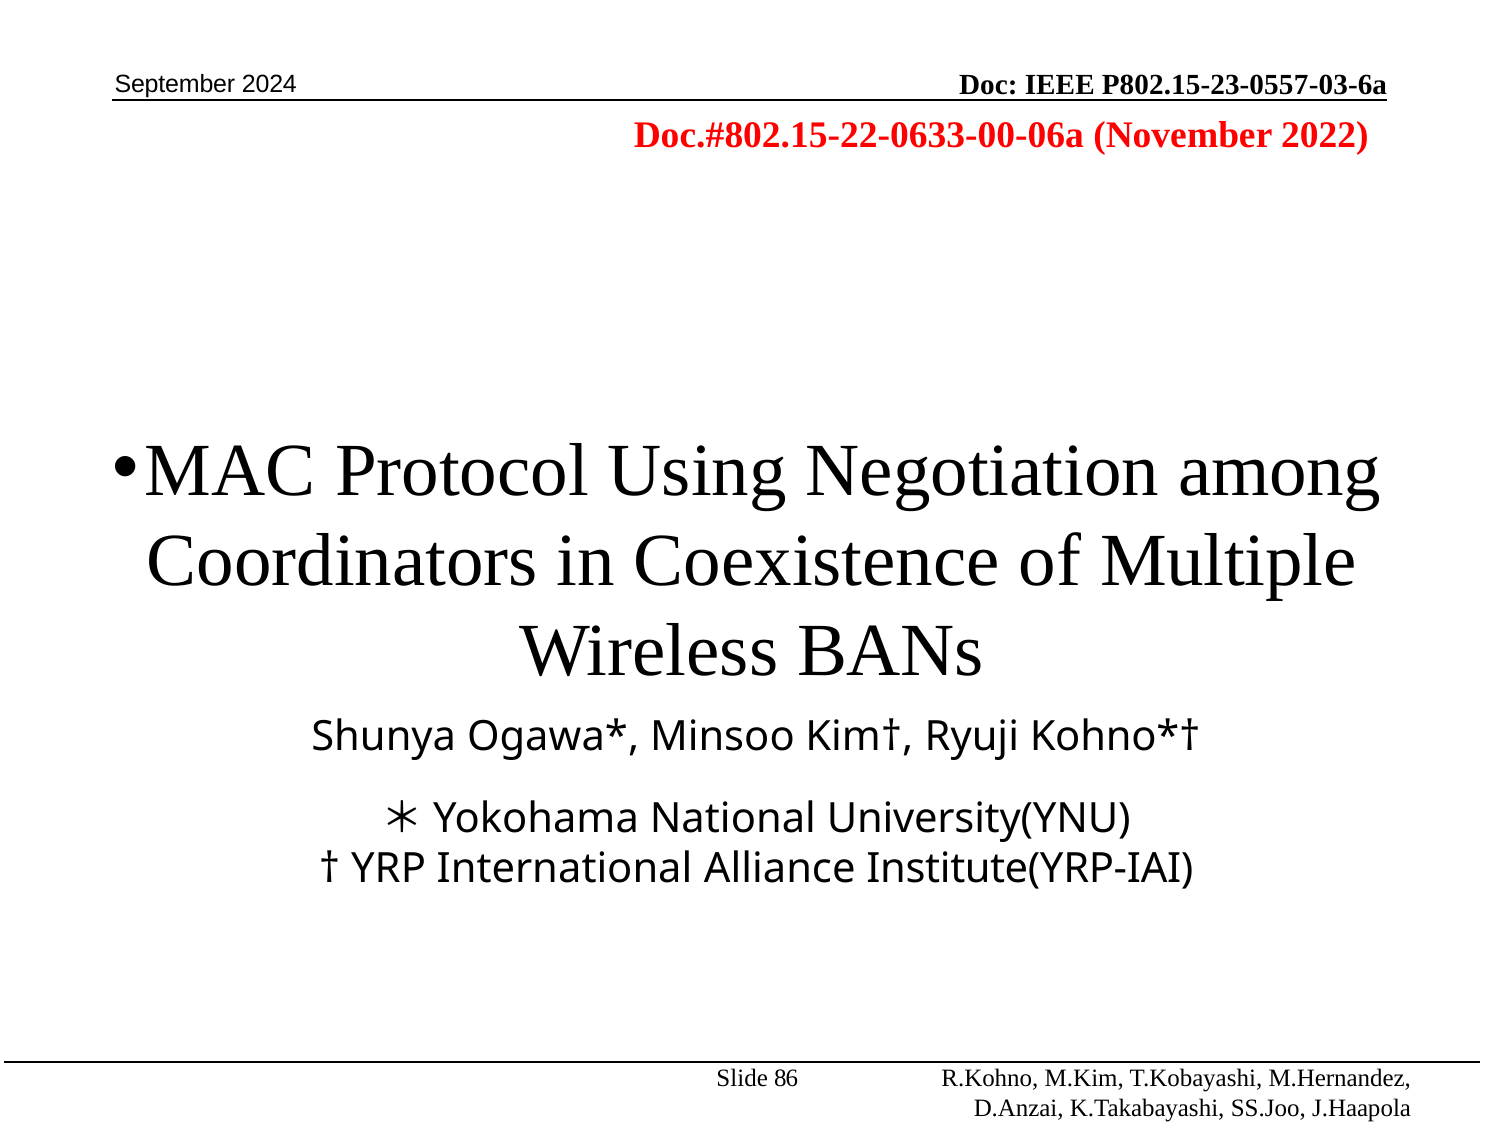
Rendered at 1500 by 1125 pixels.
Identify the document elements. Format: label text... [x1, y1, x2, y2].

text_box Doc: IEEE P802.15-23-0557-03-6a [600, 64, 1388, 100]
slide_number Slide 86 [712, 1062, 801, 1125]
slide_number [112, 0, 375, 98]
text_box Shunya Ogawa*, Minsoo Kim†, Ryuji Kohno*† ＊Yokohama National University(YNU) † YRP International Alliance Institute(YRP-IAI) [296, 706, 1216, 891]
footer R.Kohno, M.Kim, T.Kobayashi, M.Hernandez, D.Anzai, K.Takabayashi, SS.Joo, J.Haapola [900, 1062, 1413, 1125]
list MAC Protocol Using Negotiation among Coordinators in Coexistence of Multiple Wireless BANs [112, 324, 1388, 1059]
text_box Doc.#802.15-22-0633-00-06a (November 2022) [619, 102, 1388, 163]
